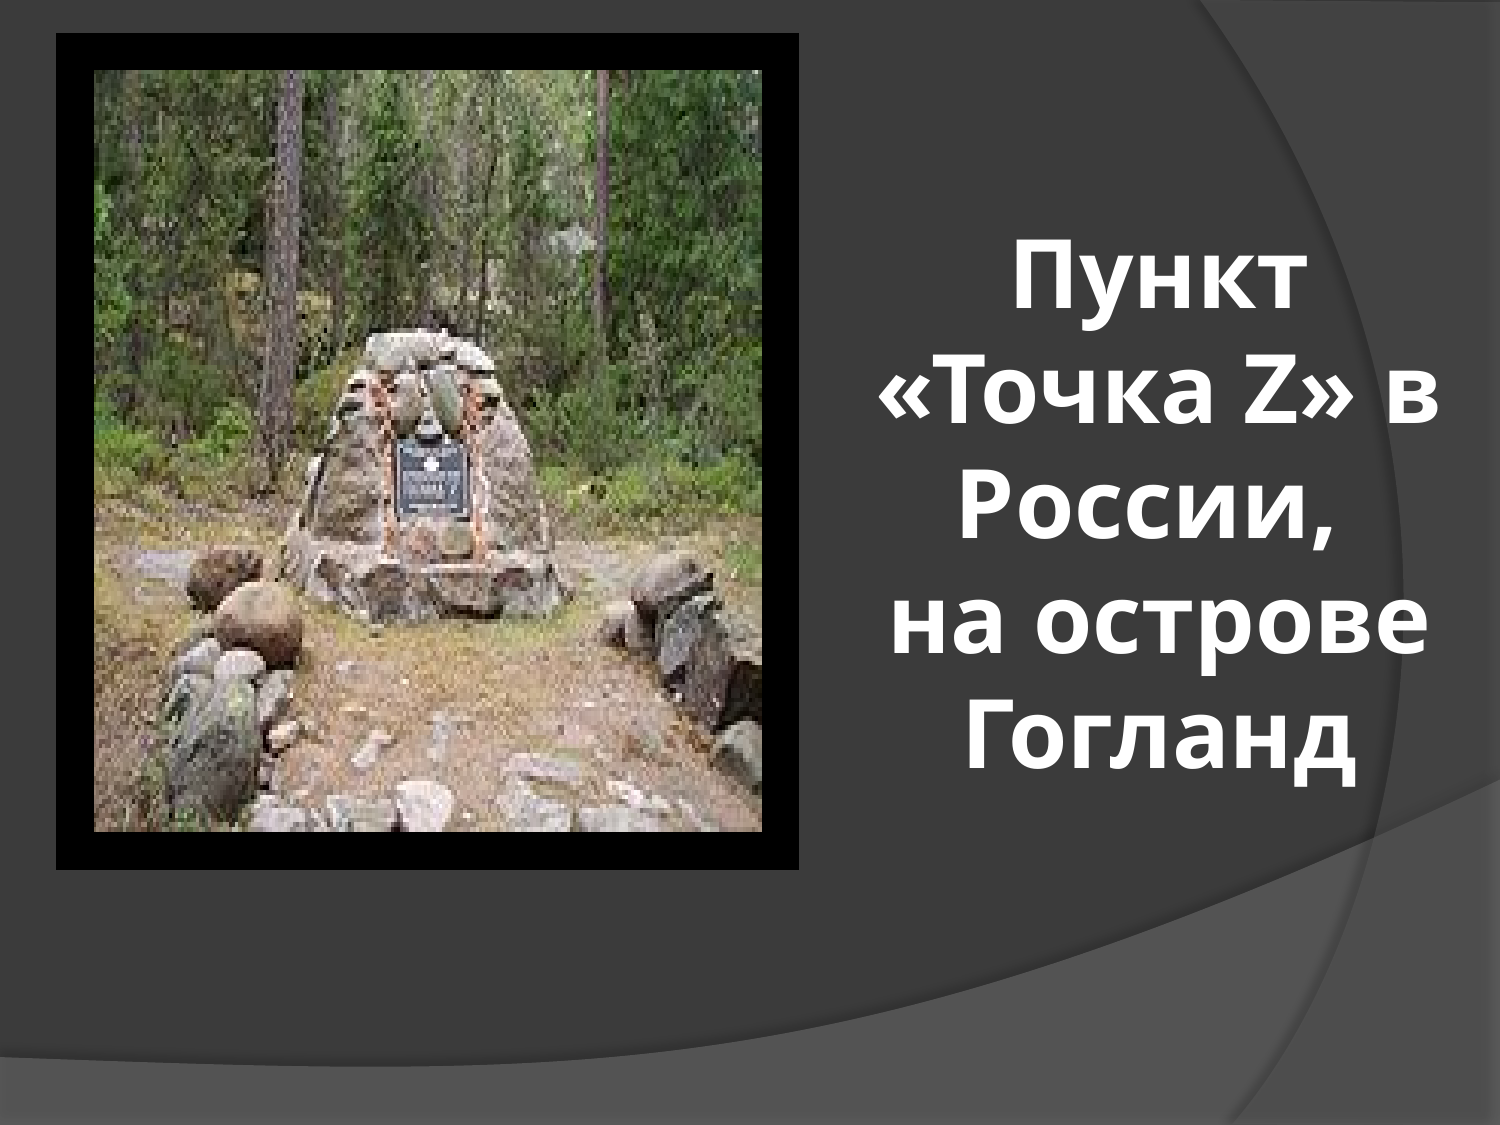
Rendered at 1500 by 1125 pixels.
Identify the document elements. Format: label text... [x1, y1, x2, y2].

picture [93, 70, 762, 833]
title Пункт «Точка Z» в России, на острове Гогланд [843, 75, 1475, 926]
